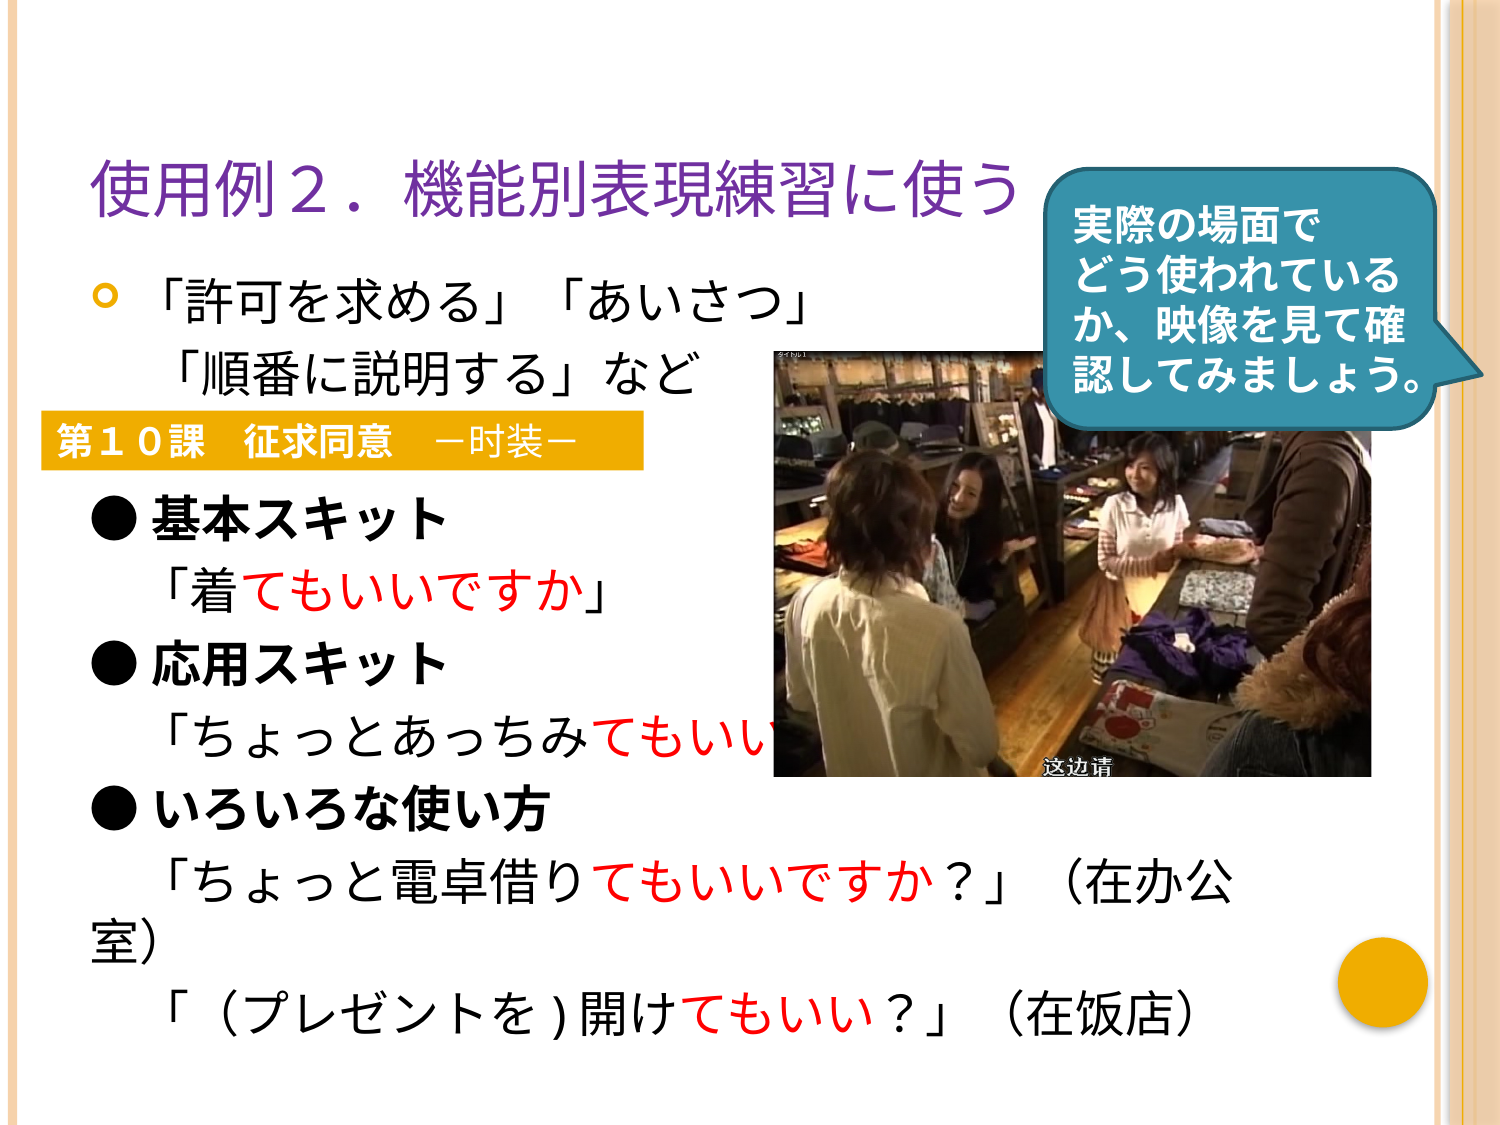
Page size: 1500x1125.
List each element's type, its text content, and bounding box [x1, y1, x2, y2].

list 「許可を求める」「あいさつ」 「順番に説明する」など ●基本スキット 「着てもいいですか」 ●応用スキット 「ちょっとあっちみてもいい？」 ●いろいろな使い方 「ちょっと電卓借りてもいいですか？」（在办公室） 「（プレゼントを)開けてもいい？」（在饭店） [75, 262, 1300, 1062]
text_box 実際の場面で どう使われているか、映像を見て確認してみましょう。 [1043, 166, 1484, 431]
picture [773, 350, 1372, 778]
text_box 第１０課 征求同意 －时装－ [41, 410, 644, 471]
title 使用例２．機能別表現練習に使う [75, 45, 1300, 233]
